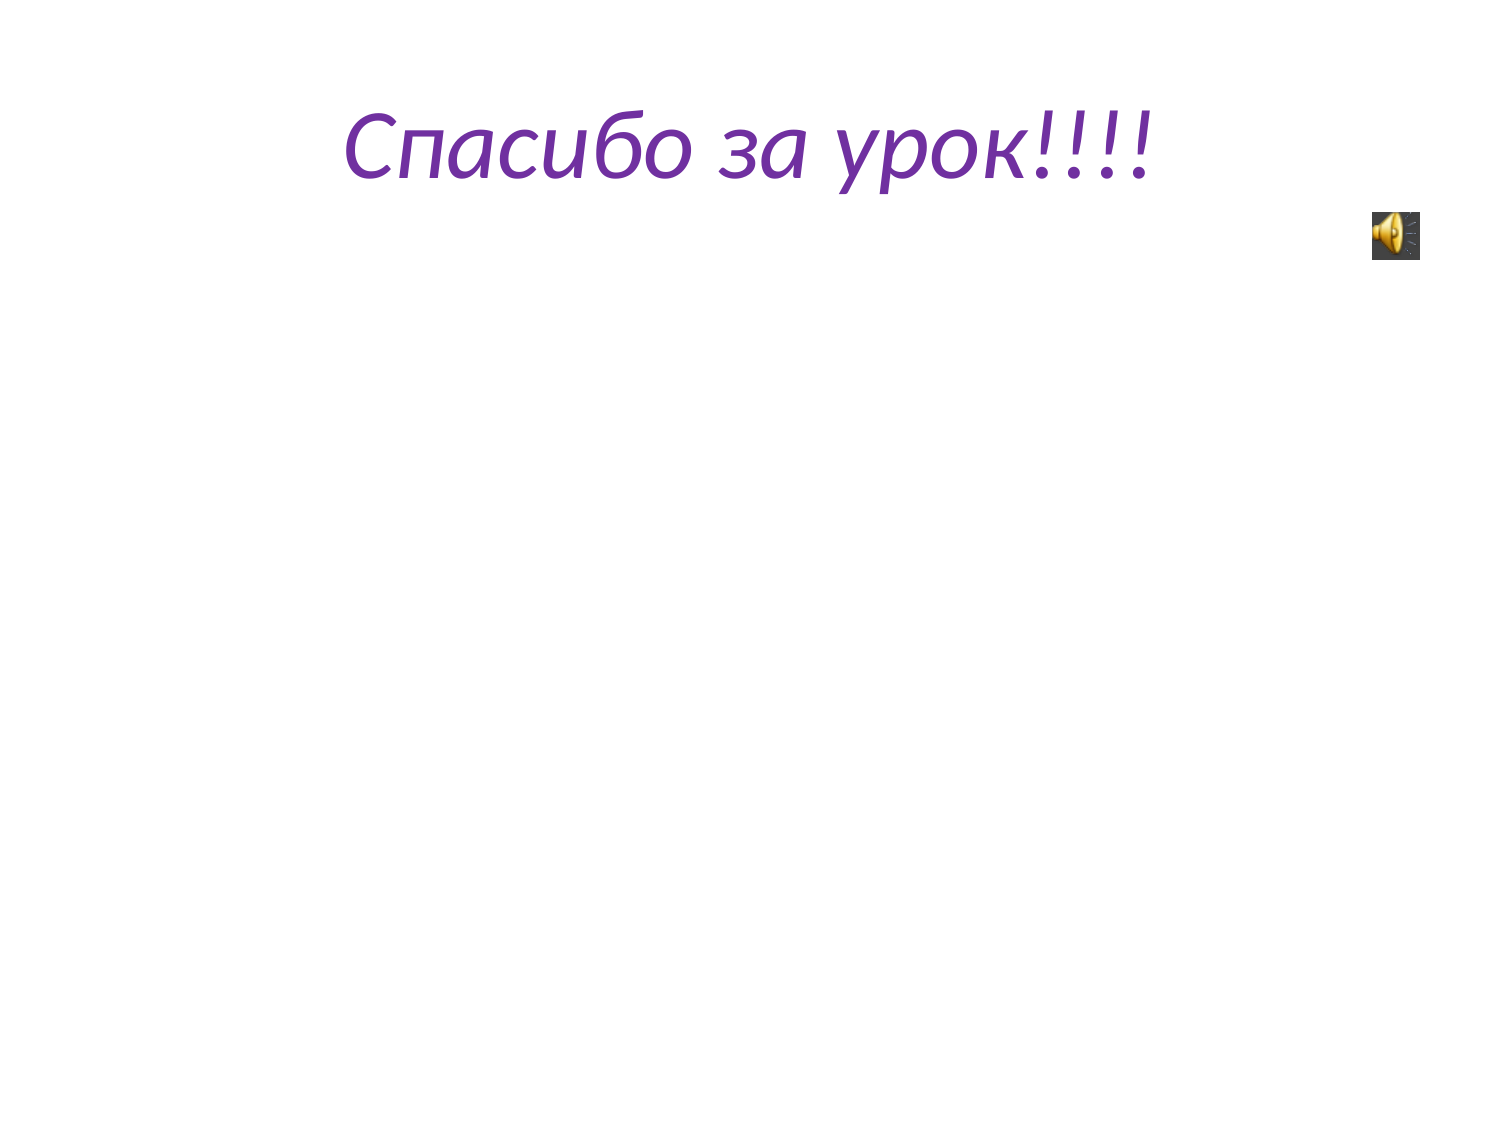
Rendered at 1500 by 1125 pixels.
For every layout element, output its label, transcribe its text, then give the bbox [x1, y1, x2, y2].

title Спасибо за урок!!!! [75, 45, 1425, 233]
picture [1370, 210, 1422, 262]
